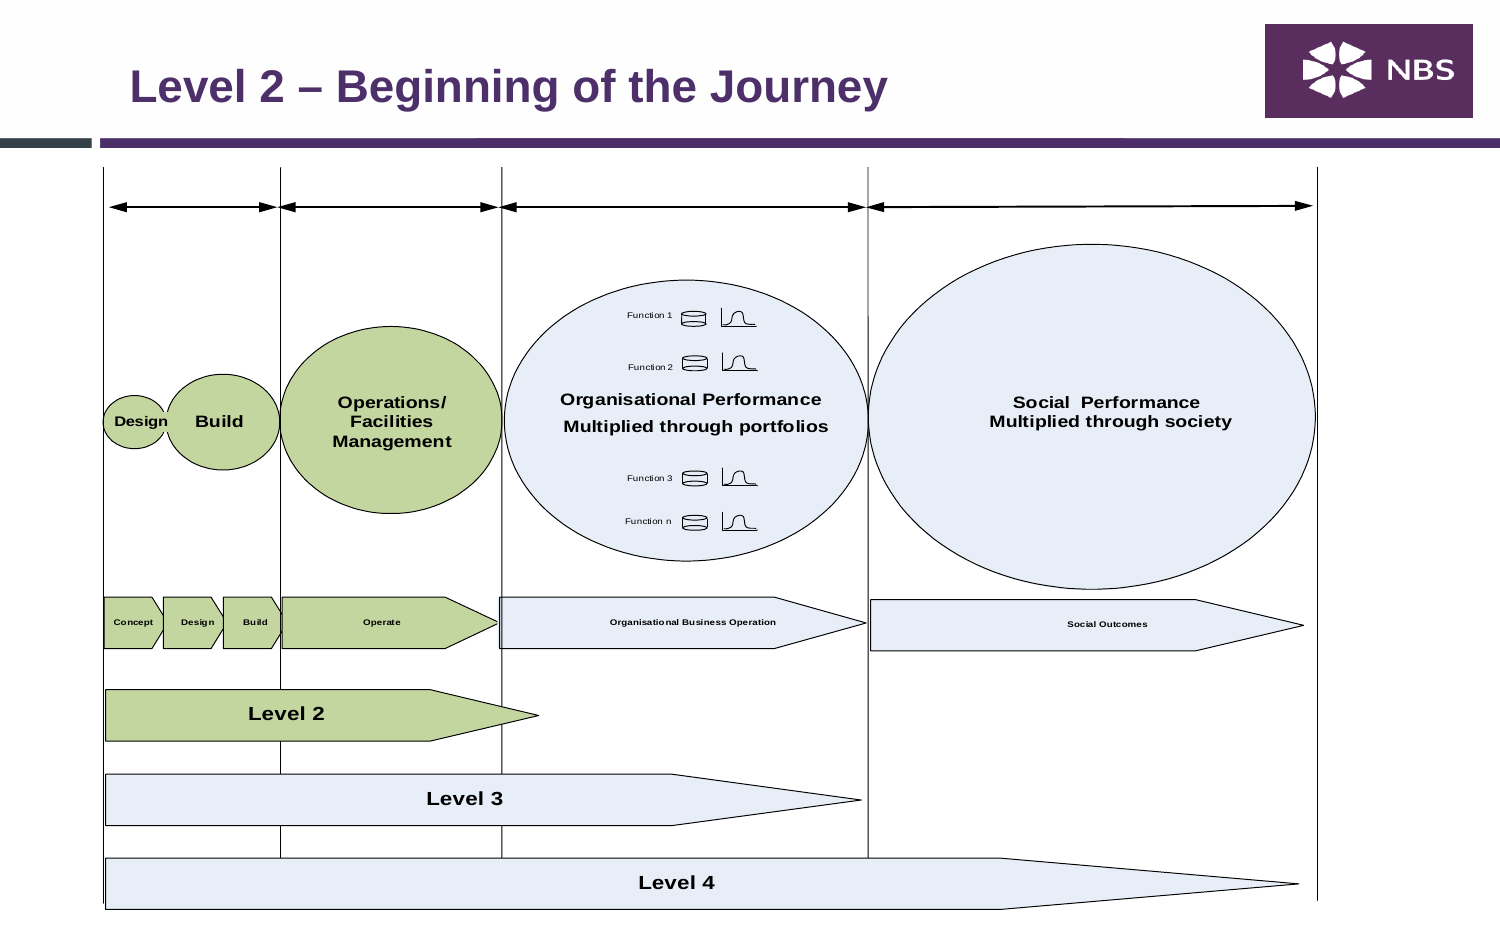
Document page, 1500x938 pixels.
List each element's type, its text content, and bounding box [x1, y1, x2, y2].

picture [0, 0, 1500, 148]
title Level 2 – Beginning of the Journey [117, 37, 1205, 118]
picture [100, 165, 1319, 911]
